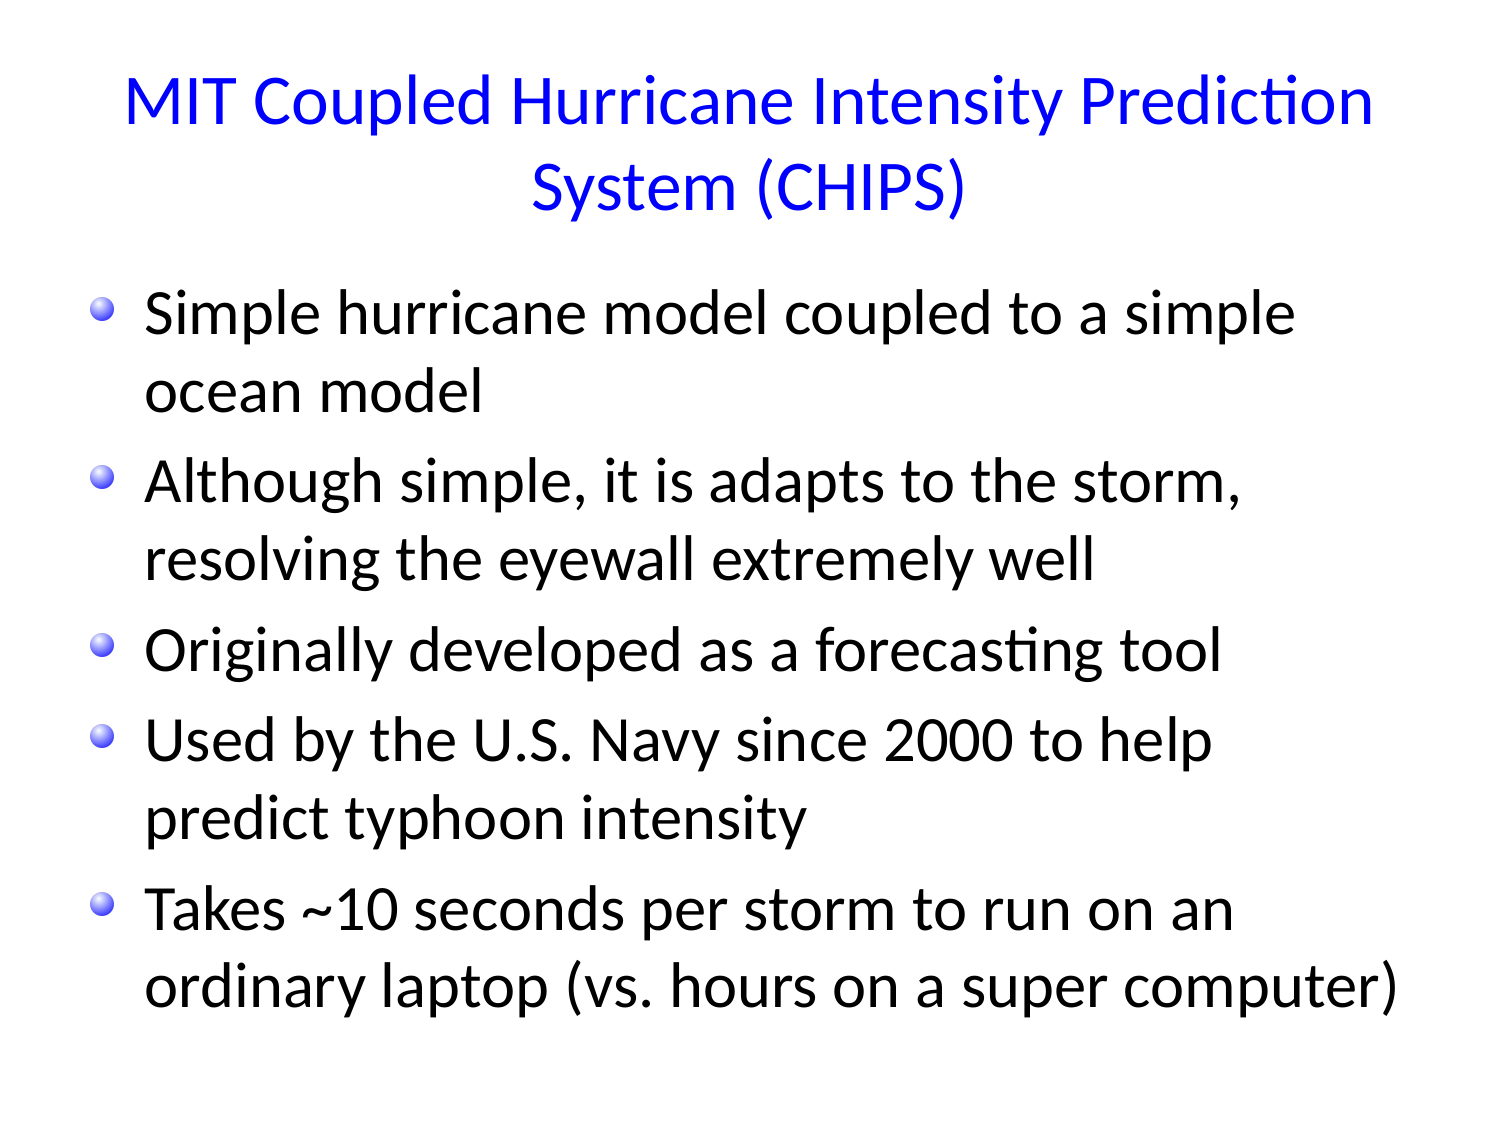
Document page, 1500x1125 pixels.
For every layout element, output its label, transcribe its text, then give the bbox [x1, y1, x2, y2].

picture [90, 892, 114, 916]
title MIT Coupled Hurricane Intensity Prediction System (CHIPS) [75, 45, 1425, 233]
picture [90, 724, 114, 748]
picture [90, 297, 114, 321]
picture [90, 633, 114, 657]
list Simple hurricane model coupled to a simple ocean model Although simple, it is adapts to the storm, resolving the eyewall extremely well Originally developed as a forecasting tool Used by the U.S. Navy since 2000 to help predict typhoon intensity Takes ~10 seconds per storm to run on an ordinary laptop (vs. hours on a super computer) [75, 262, 1425, 1091]
picture [90, 465, 114, 489]
